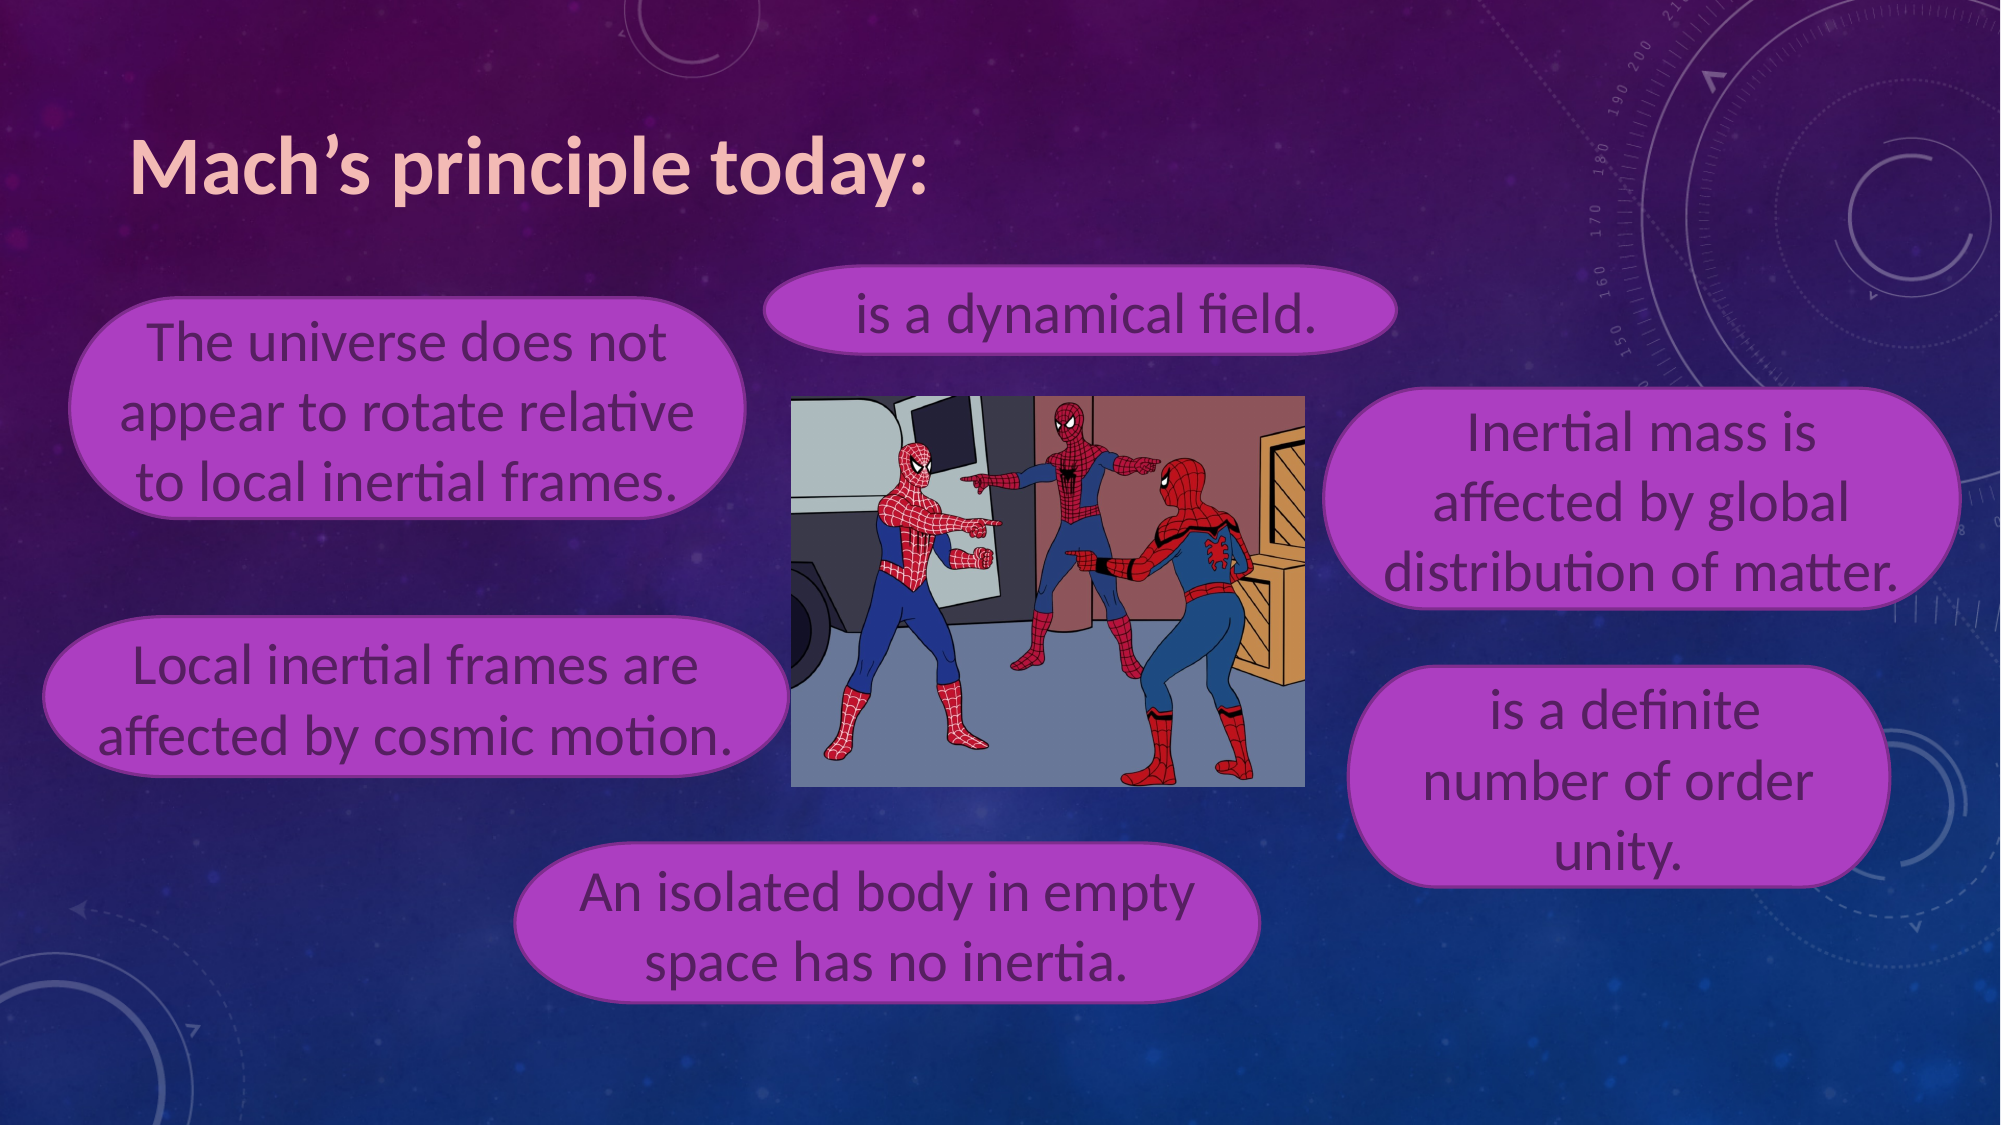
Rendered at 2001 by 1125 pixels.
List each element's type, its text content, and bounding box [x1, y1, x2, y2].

text_box Mach’s principle today: [113, 104, 1556, 219]
picture [0, 0, 2001, 1125]
text_box Local inertial frames are affected by cosmic motion. [42, 615, 785, 779]
text_box Inertial mass is affected by global distribution of matter. [1322, 386, 1962, 611]
text_box An isolated body in empty space has no inertia. [513, 841, 1262, 1005]
text_box The universe does not appear to rotate relative to local inertial frames. [68, 296, 747, 521]
